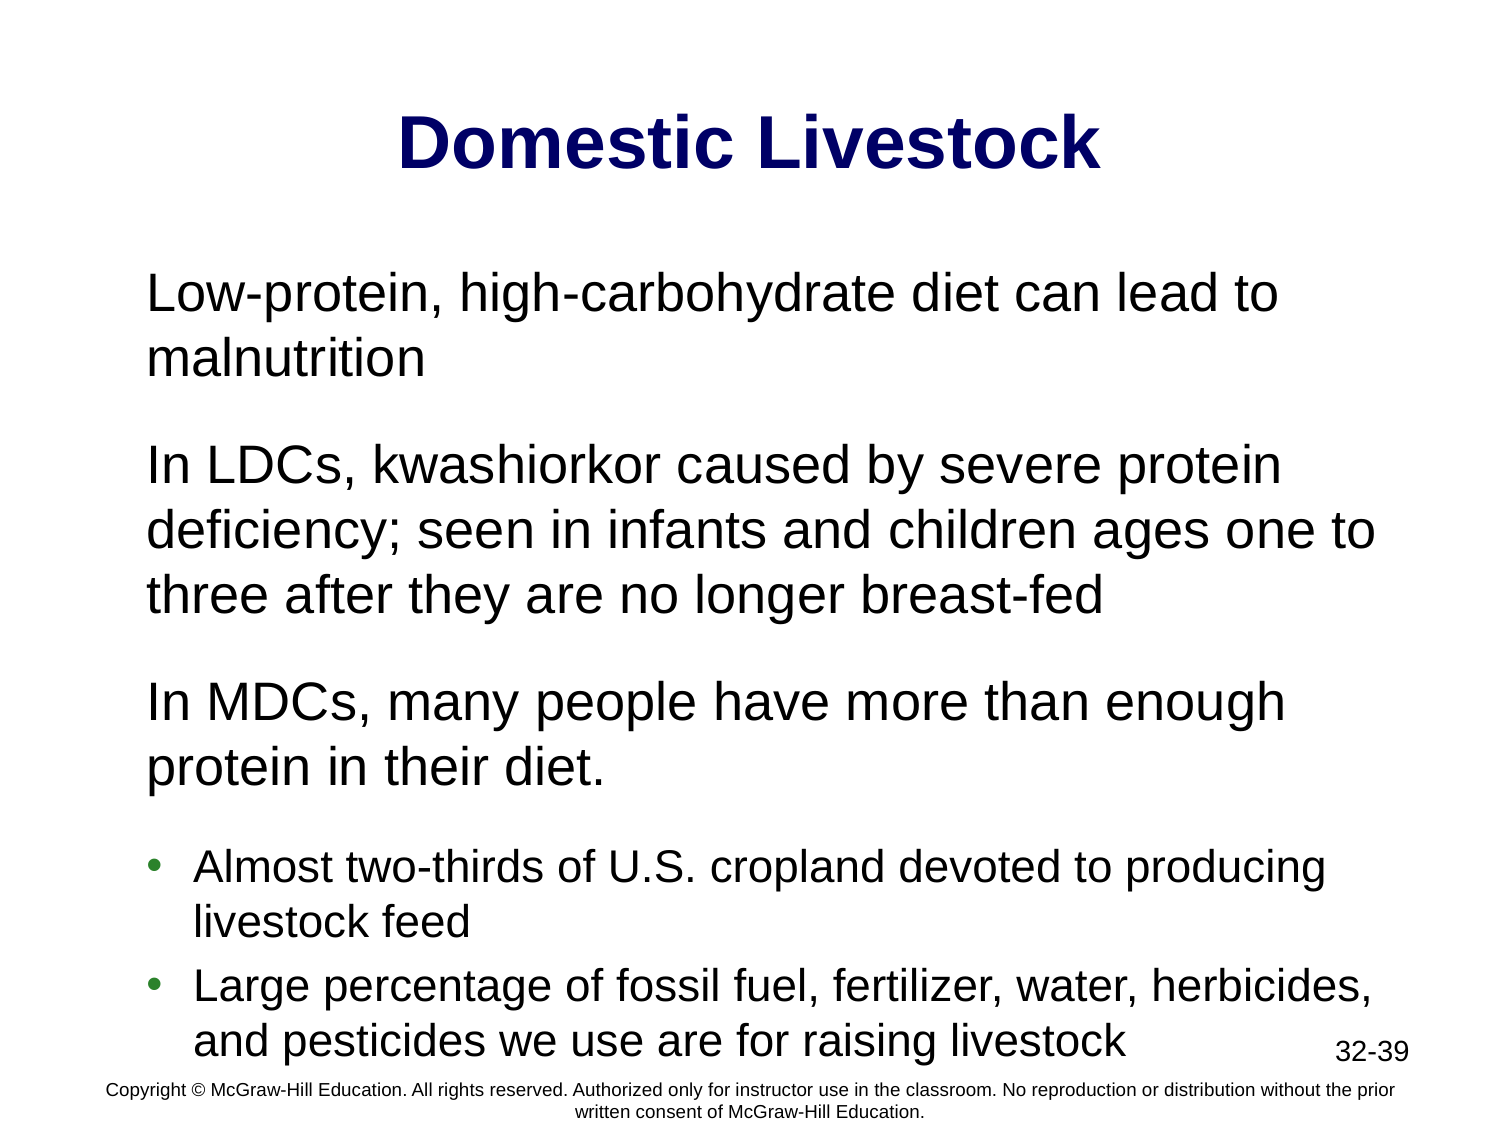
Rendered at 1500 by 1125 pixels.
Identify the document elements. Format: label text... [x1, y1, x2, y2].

title Domestic Livestock [74, 84, 1425, 193]
list Low-protein, high-carbohydrate diet can lead to malnutrition In LDCs, kwashiorkor caused by severe protein deficiency; seen in infants and children ages one to three after they are no longer breast-fed In MDCs, many people have more than enough protein in their diet. Almost two-thirds of U.S. cropland devoted to producing livestock feed Large percentage of fossil fuel, fertilizer, water, herbicides, and pesticides we use are for raising livestock [131, 249, 1413, 1066]
